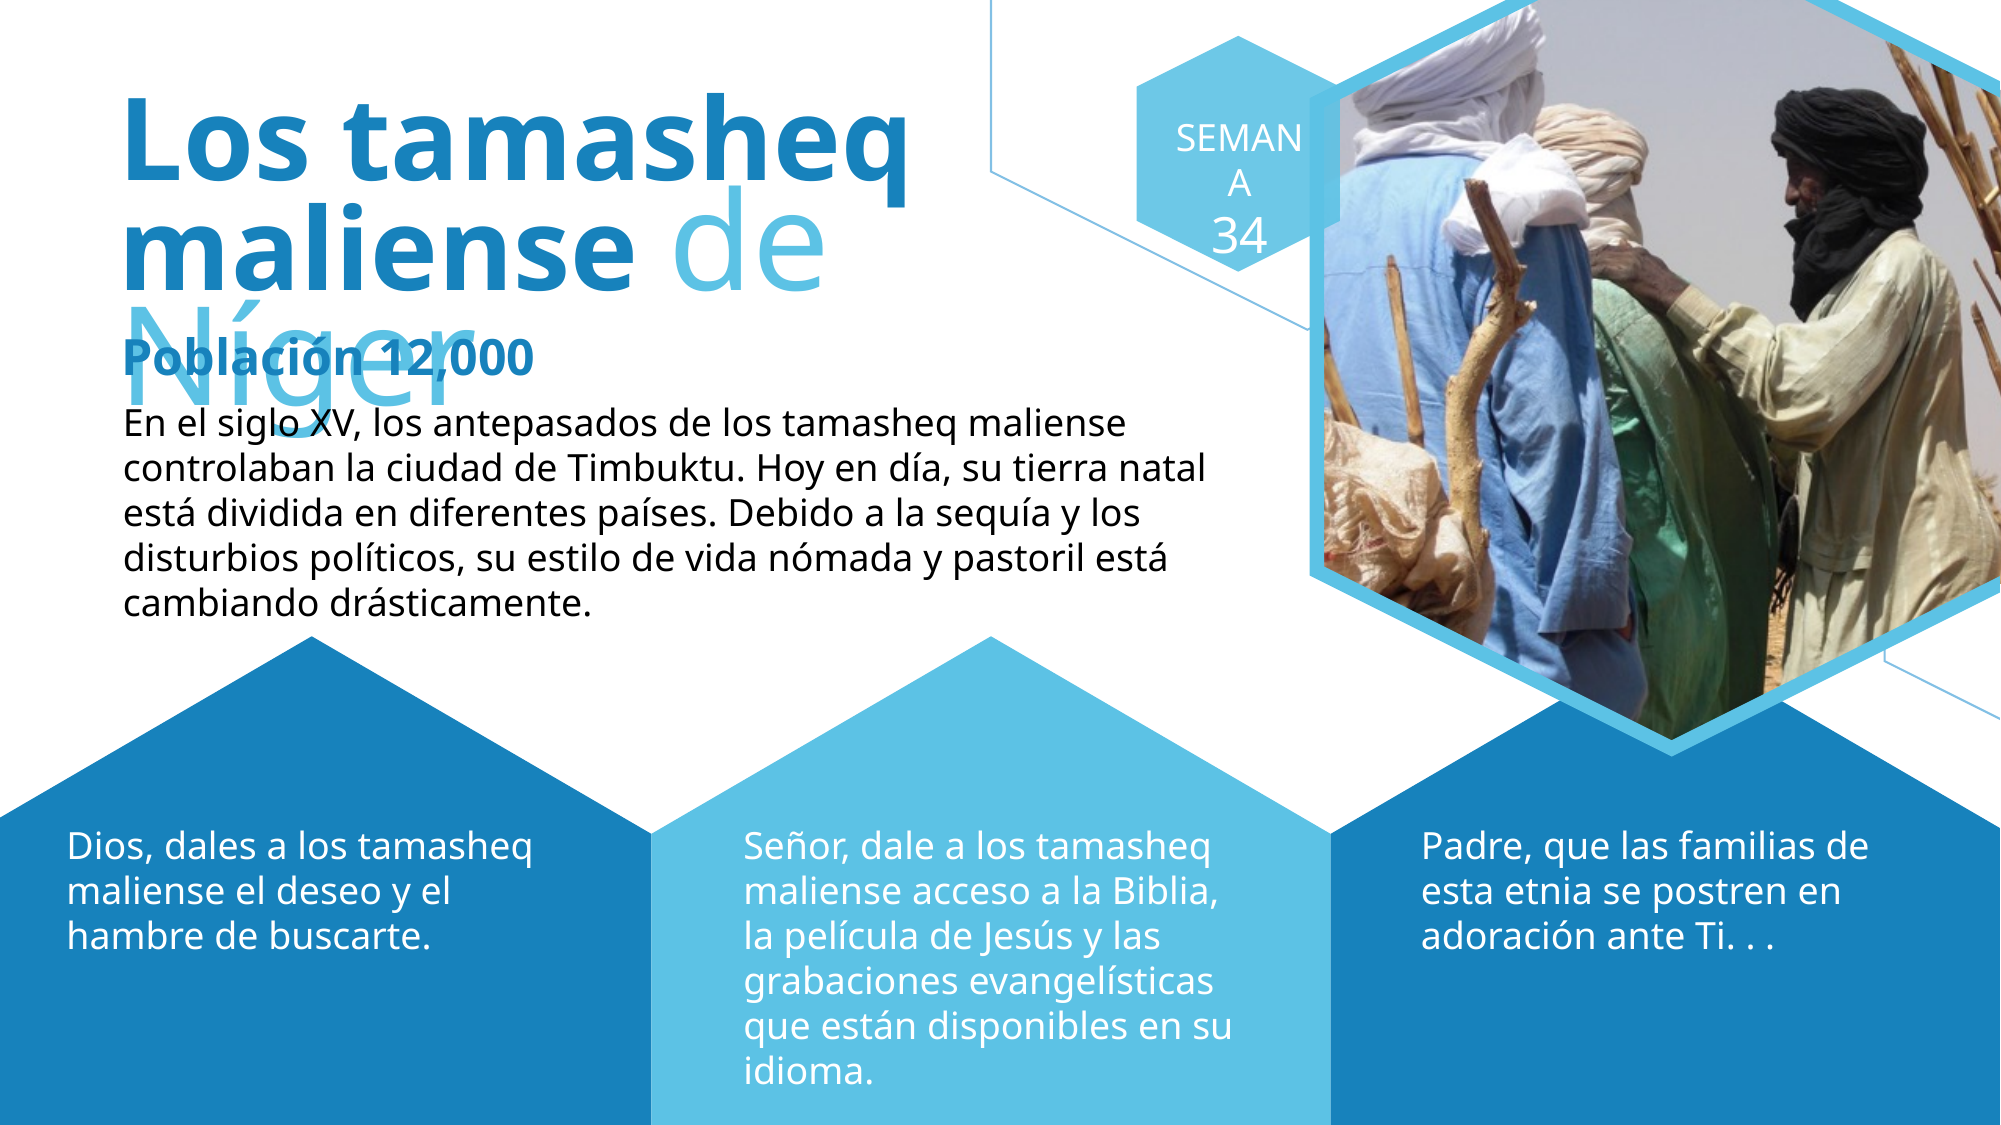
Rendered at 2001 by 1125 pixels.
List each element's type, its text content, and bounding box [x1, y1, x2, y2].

text_box Población 12,000 [106, 317, 816, 393]
text_box [650, 635, 1330, 1125]
text_box [1315, 0, 2000, 750]
text_box [1329, 696, 2000, 1125]
text_box [1135, 34, 1341, 234]
text_box En el siglo XV, los antepasados de los tamasheq maliense controlaban la ciudad de Timbuktu. Hoy en día, su tierra natal está dividida en diferentes países. Debido a la sequía y los disturbios políticos, su estilo de vida nómada y pastoril está cambiando drásticamente. [108, 391, 1287, 631]
text_box [0, 635, 651, 1125]
text_box [1189, 272, 1315, 331]
text_box Señor, dale a los tamasheq maliense acceso a la Biblia, la película de Jesús y las grabaciones evangelísticas que están disponibles en su idioma. [728, 814, 1263, 1100]
text_box Dios, dales a los tamasheq maliense el deseo y el hambre de buscarte. [51, 814, 593, 965]
text_box Padre, que las familias de esta etnia se postren en adoración ante Ti. . . [1406, 814, 1949, 965]
text_box Los tamasheq maliense de Níger [104, 81, 1206, 441]
text_box [1883, 586, 2000, 721]
text_box SEMANA 34 [1159, 106, 1321, 272]
text_box [989, 0, 1517, 257]
